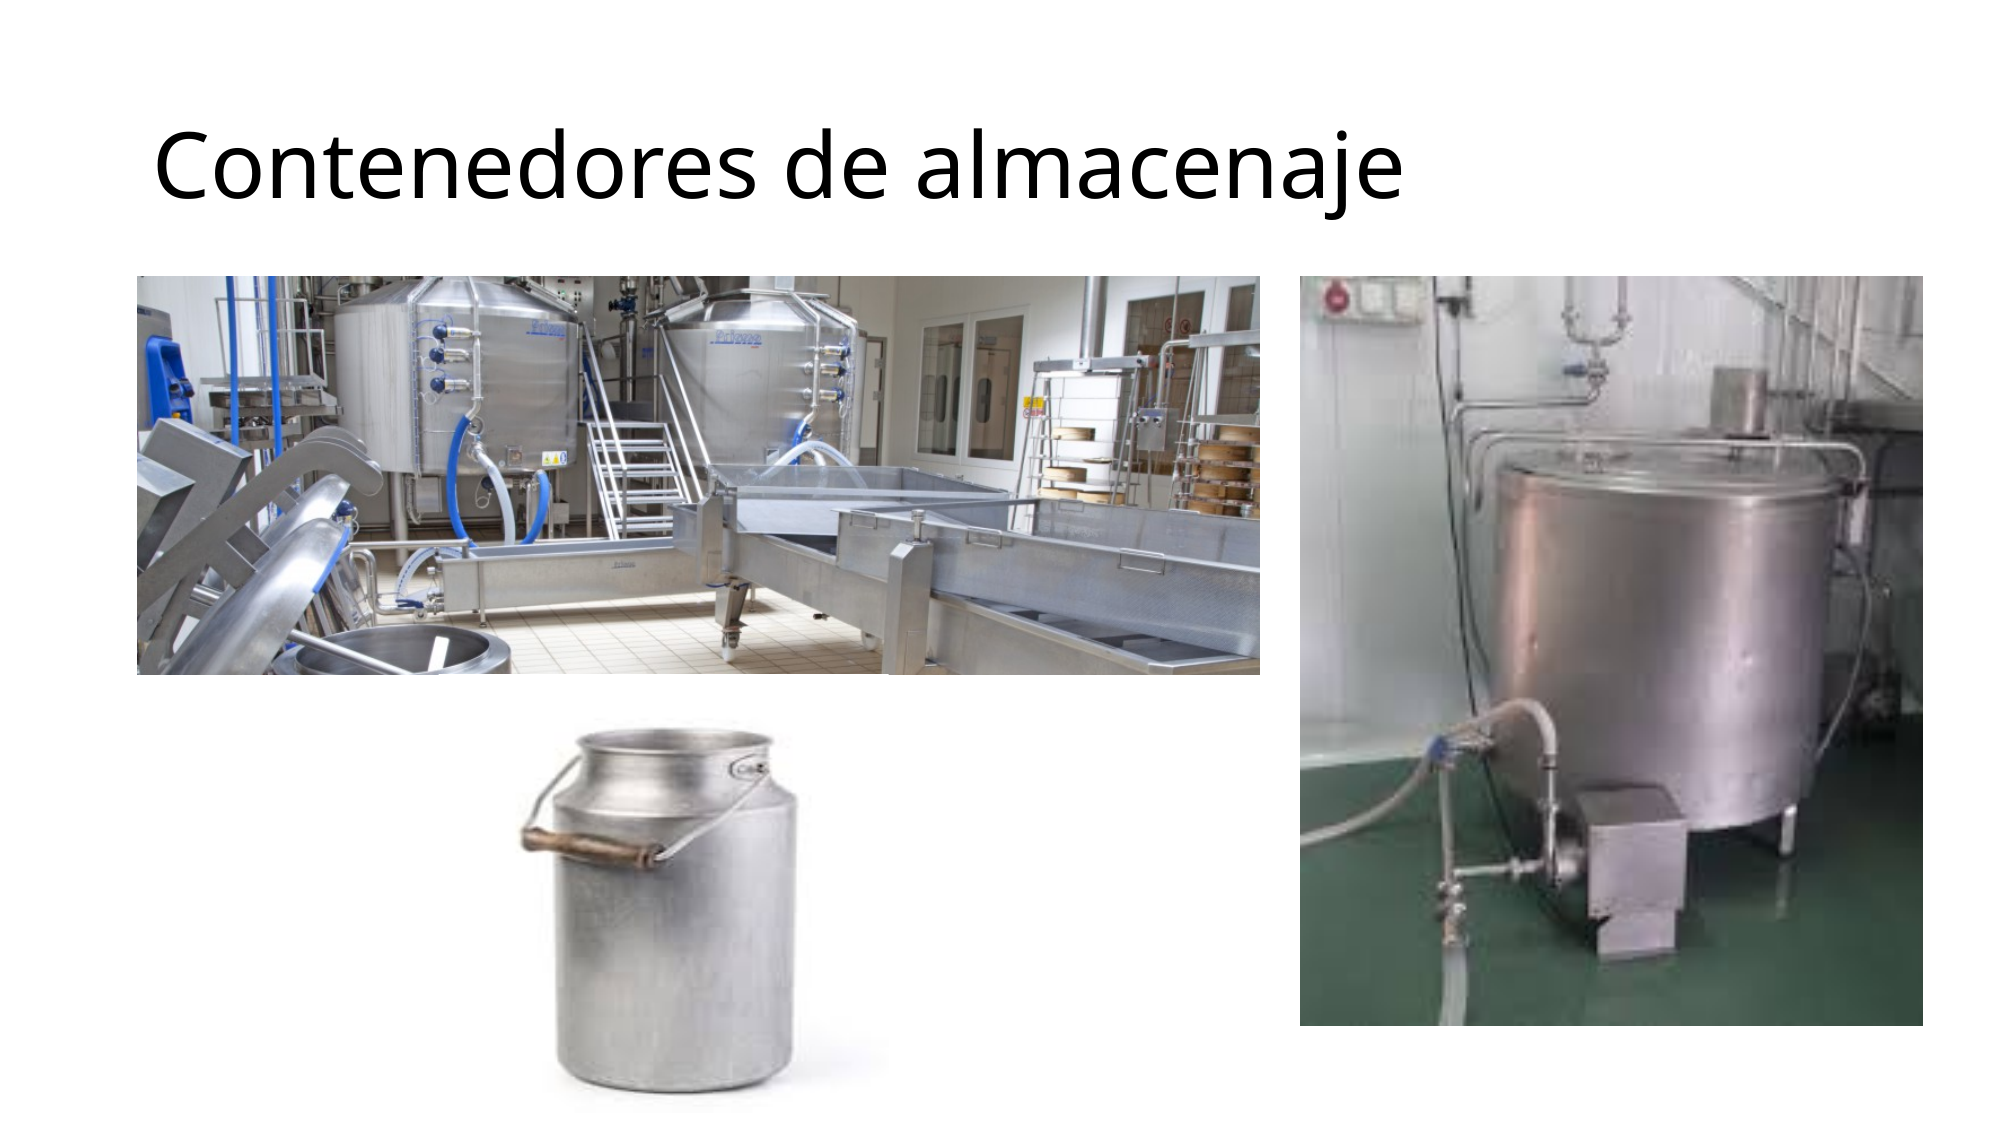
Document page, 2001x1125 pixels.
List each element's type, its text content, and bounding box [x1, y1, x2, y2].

picture [1300, 276, 1923, 1026]
picture [438, 674, 889, 1113]
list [137, 276, 1260, 675]
title Contenedores de almacenaje [137, 59, 1863, 278]
